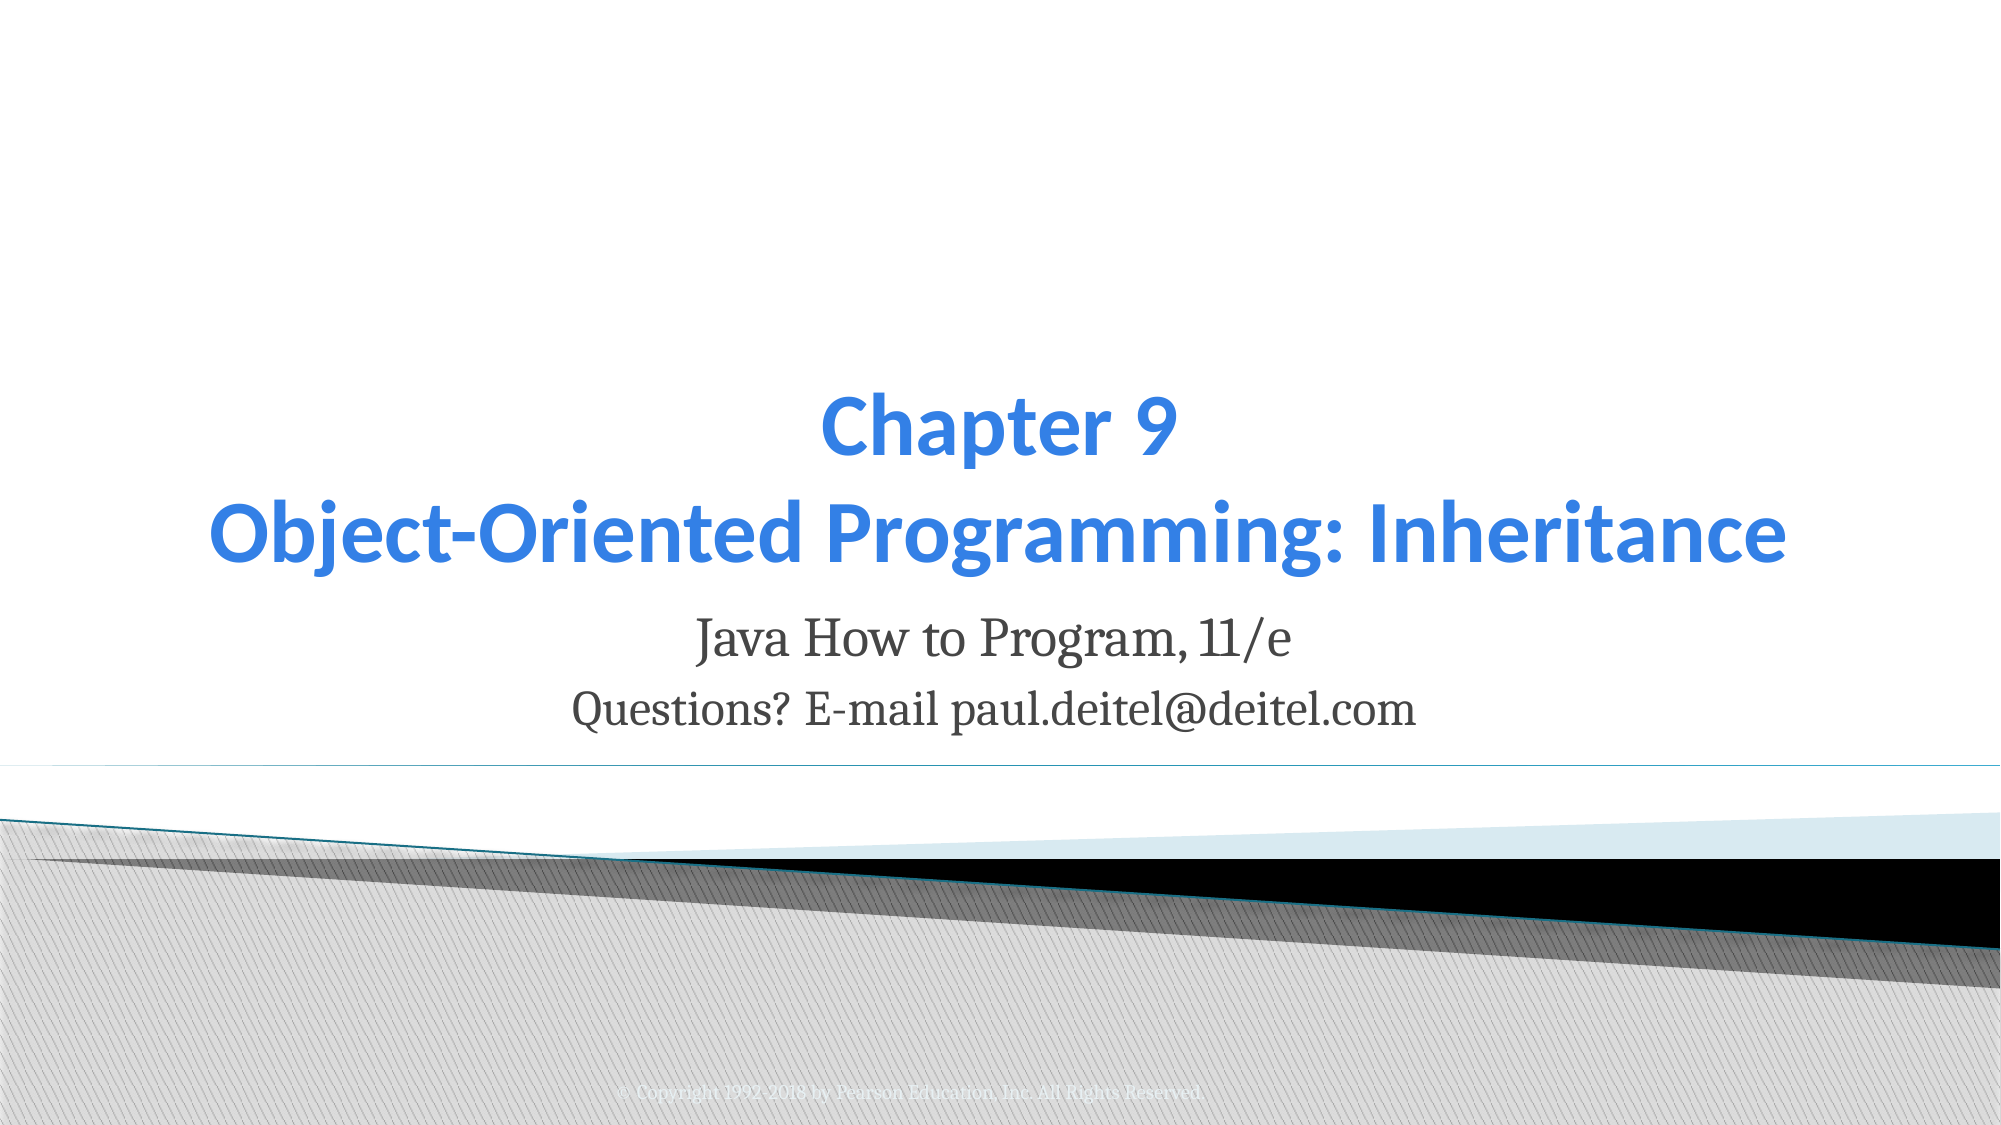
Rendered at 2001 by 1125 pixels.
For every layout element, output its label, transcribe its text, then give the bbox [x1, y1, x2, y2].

picture [7, 859, 2000, 989]
title Chapter 9 Object-Oriented Programming: Inheritance [150, 287, 1850, 588]
footer © Copyright 1992-2018 by Pearson Education, Inc. All Rights Reserved. [600, 1051, 1473, 1112]
subtitle Java How to Program, 11/e Questions? E-mail paul.deitel@deitel.com [362, 592, 1638, 790]
